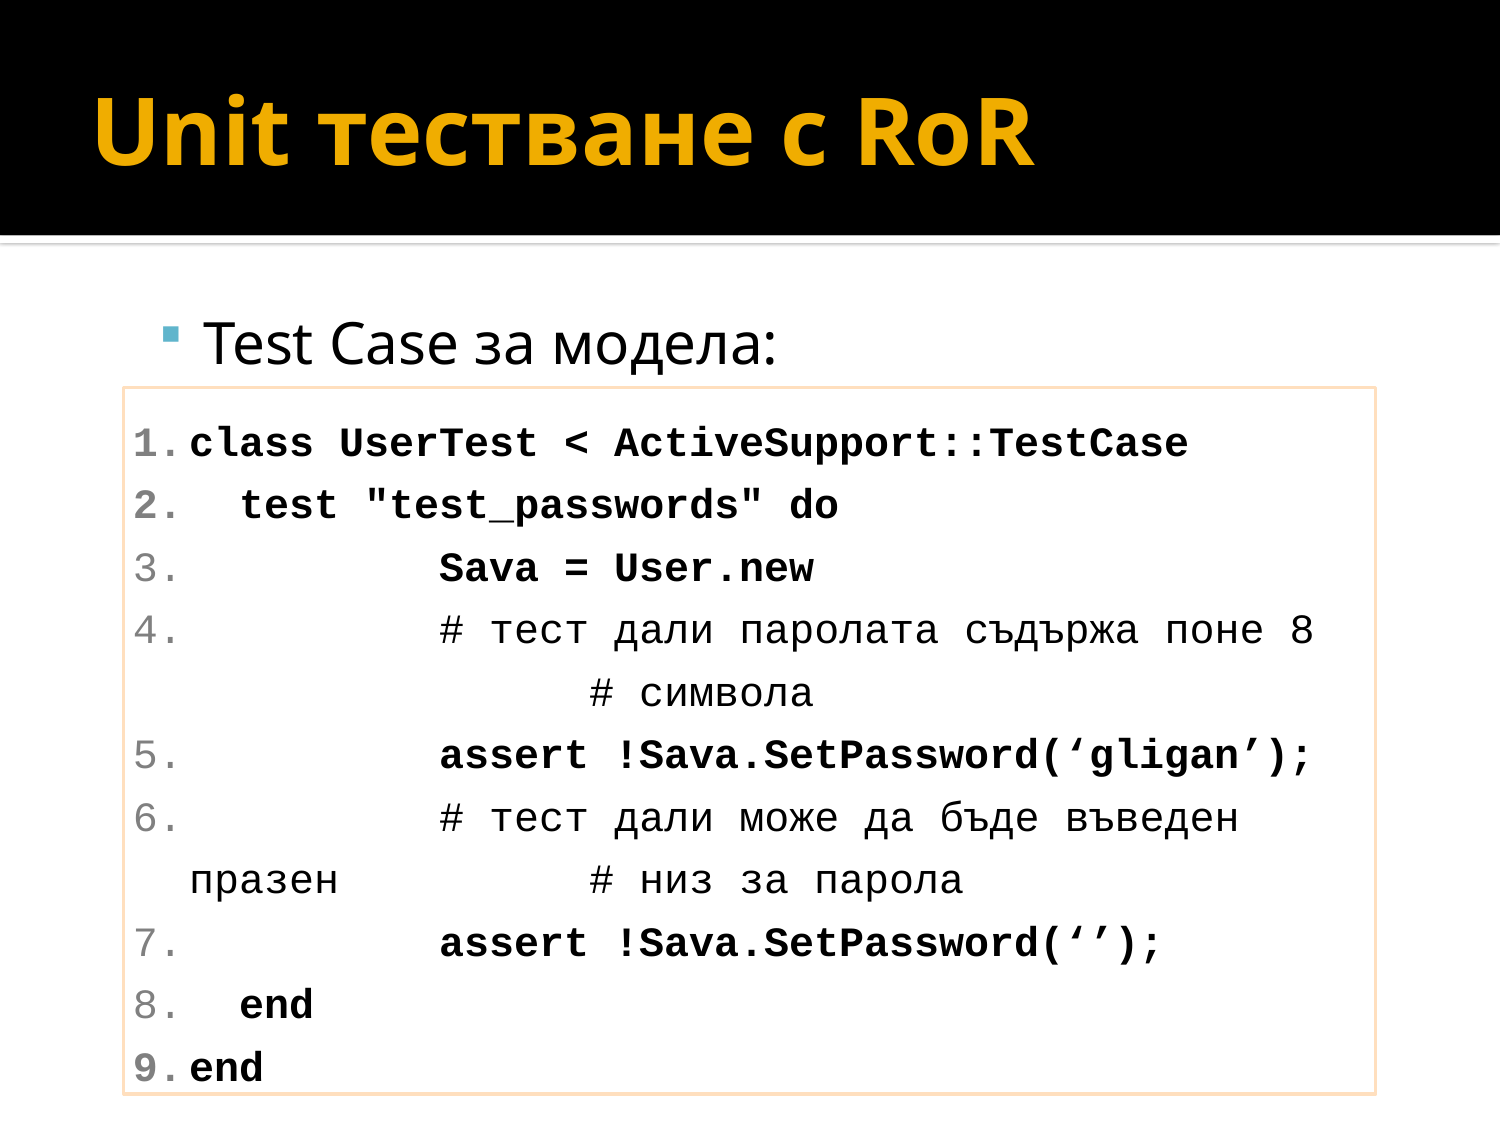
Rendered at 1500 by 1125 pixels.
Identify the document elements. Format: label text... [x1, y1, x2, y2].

text_box class UserTest < ActiveSupport::TestCase test "test_passwords" do Sava = User.new # тест дали паролата съдържа поне 8 # символа assert !Sava.SetPassword(‘gligan’); # тест дали може да бъде въведен празен # низ за парола assert !Sava.SetPassword(‘’); end end [123, 387, 1376, 1094]
list Test Case за модела: [75, 291, 1425, 1050]
title Unit тестване с RoR [75, 25, 1425, 231]
